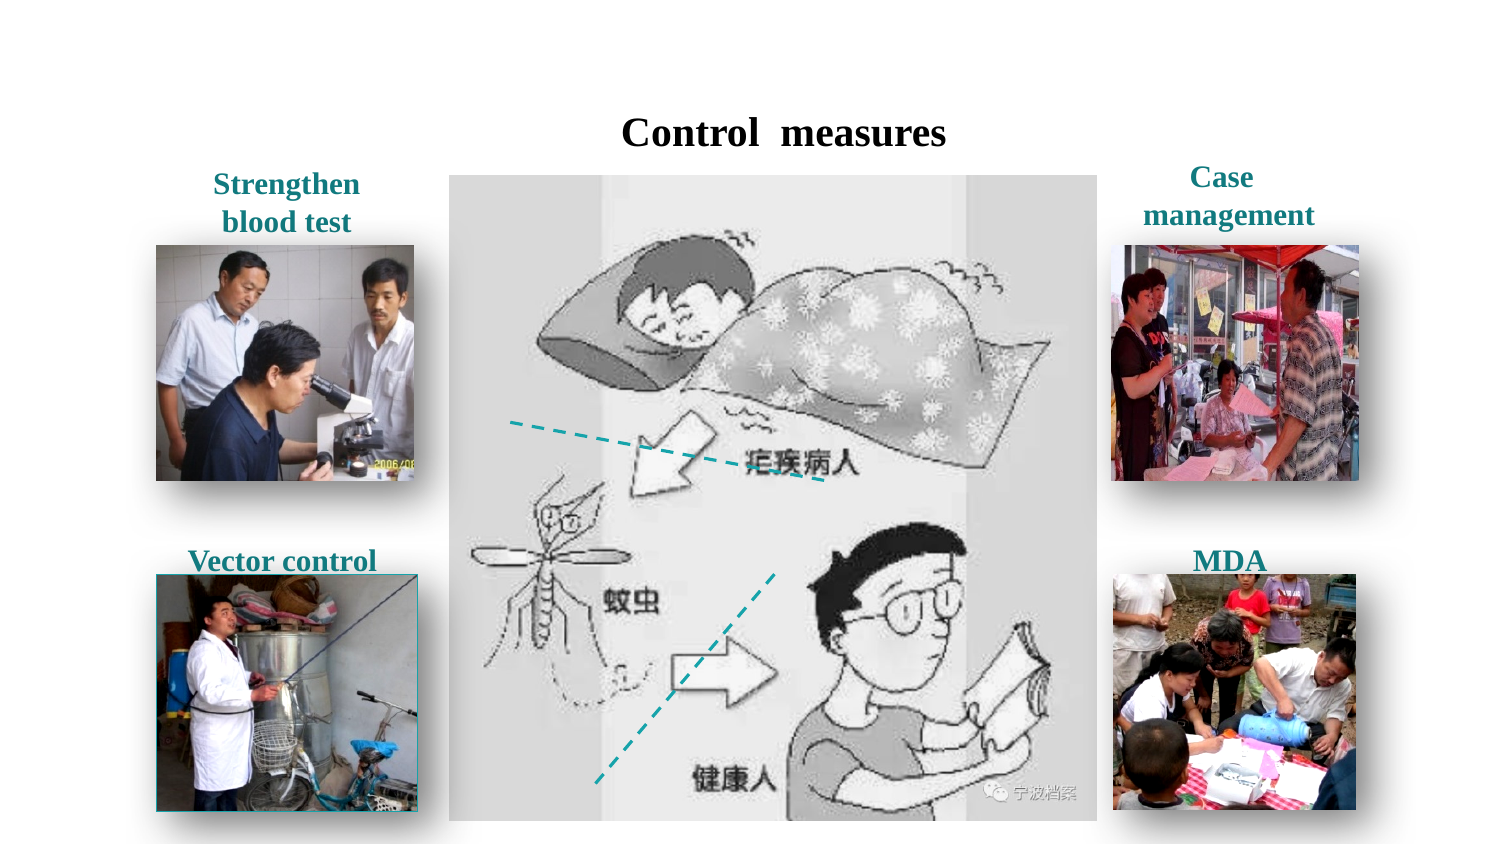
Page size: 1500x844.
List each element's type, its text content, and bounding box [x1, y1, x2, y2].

text_box MDA [1113, 515, 1348, 574]
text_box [507, 421, 825, 481]
picture [1111, 244, 1359, 481]
text_box Control measures [606, 104, 1235, 162]
picture [449, 175, 1097, 821]
text_box Case management [1131, 150, 1395, 237]
picture [156, 574, 418, 812]
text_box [589, 574, 775, 791]
text_box Strengthen blood test [187, 158, 387, 229]
picture [1113, 574, 1356, 810]
text_box Vector control [176, 515, 389, 574]
picture [156, 244, 414, 481]
